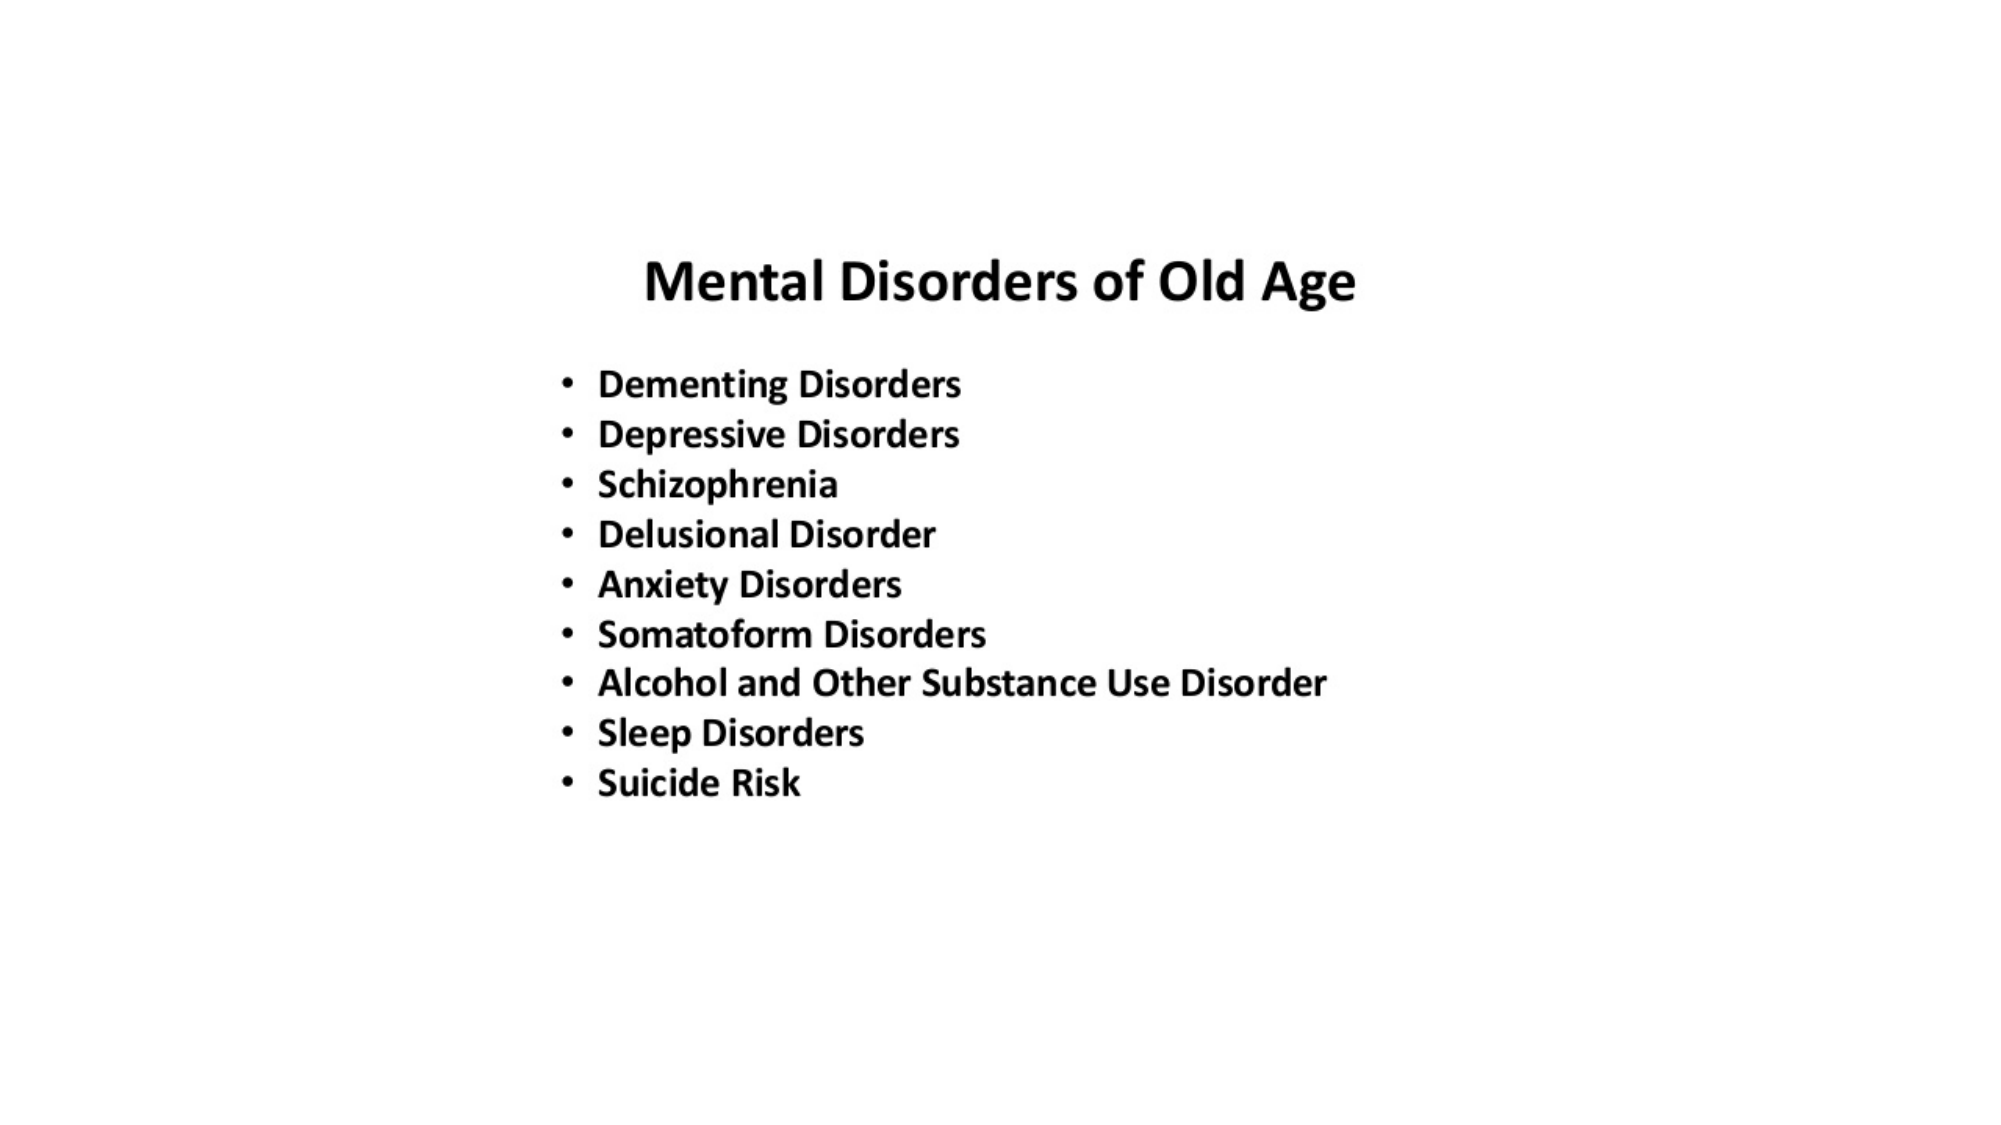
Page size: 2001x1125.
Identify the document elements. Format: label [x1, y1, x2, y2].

picture [501, 188, 1499, 937]
